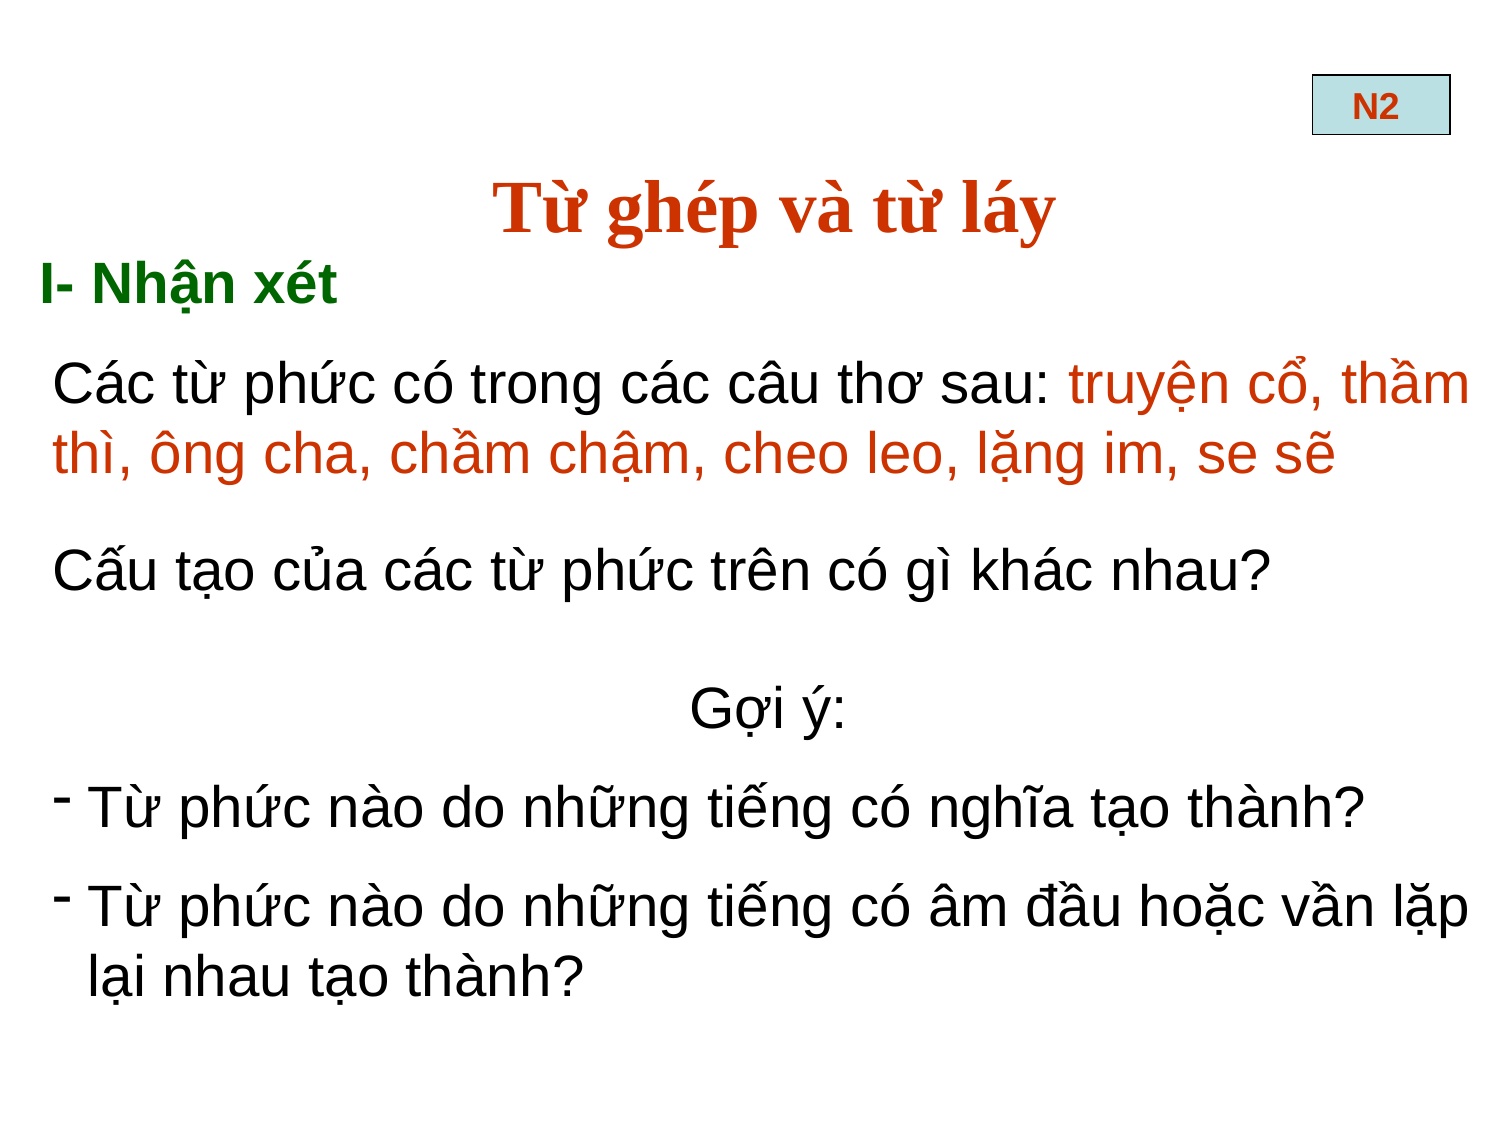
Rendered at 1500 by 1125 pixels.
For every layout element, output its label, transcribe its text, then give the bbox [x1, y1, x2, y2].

text_box I- Nhận xét [24, 237, 375, 323]
text_box Gợi ý: Từ phức nào do những tiếng có nghĩa tạo thành? Từ phức nào do những tiếng có âm đầu hoặc vần lặp lại nhau tạo thành? [37, 662, 1500, 1016]
text_box Các từ phức có trong các câu thơ sau: truyện cổ, thầm thì, ông cha, chầm chậm, cheo leo, lặng im, se sẽ [37, 337, 1500, 493]
text_box Cấu tạo của các từ phức trên có gì khác nhau? [37, 525, 1500, 610]
text_box Từ ghép và từ láy [387, 149, 1163, 255]
text_box N2 [1312, 74, 1450, 135]
